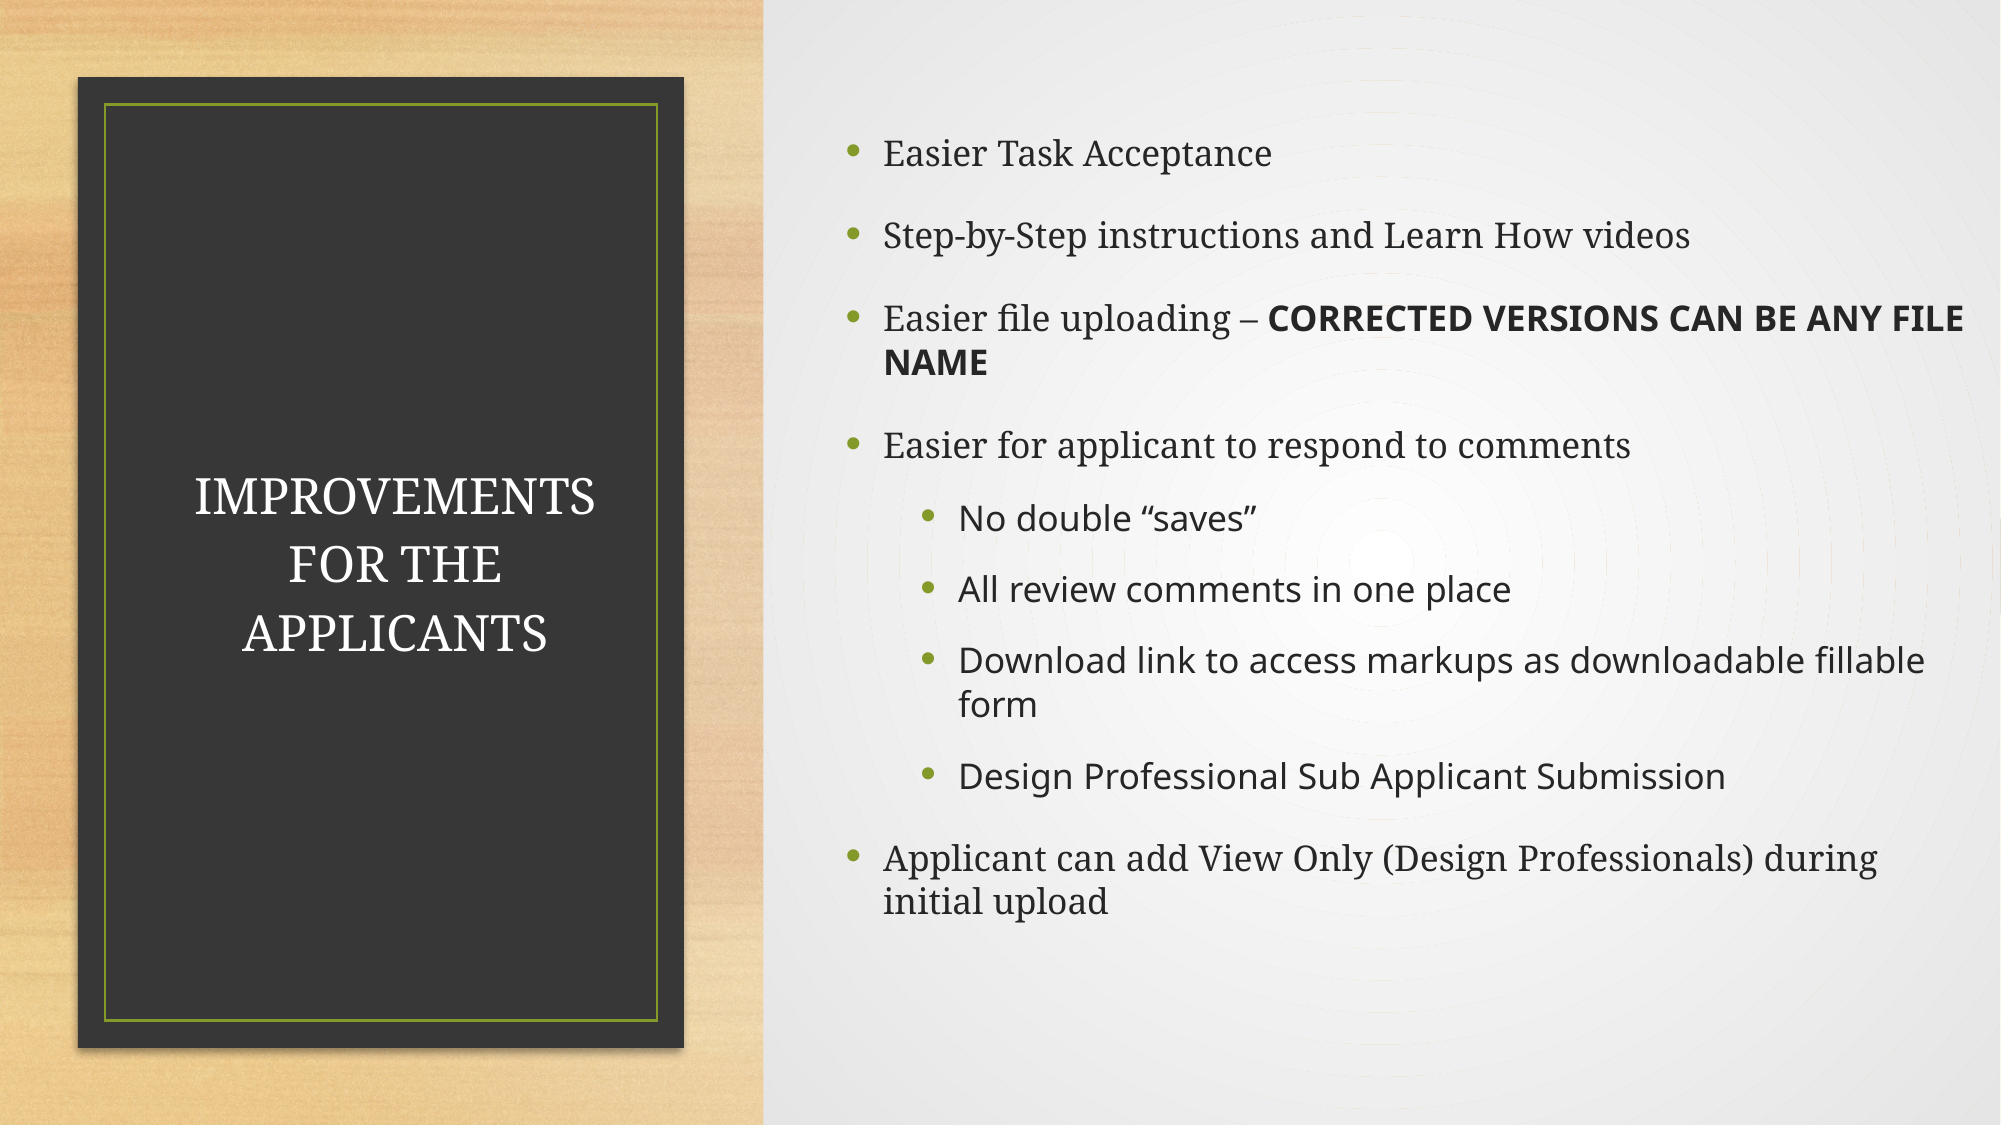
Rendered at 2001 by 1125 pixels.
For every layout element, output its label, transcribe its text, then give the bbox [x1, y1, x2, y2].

text_box [762, 0, 2000, 1125]
text_box [77, 76, 685, 1049]
text_box [104, 103, 658, 1021]
text_box [0, 0, 762, 1125]
title IMPROVEMENTS FOR THE APPLICANTS [156, 156, 605, 968]
list Easier Task Acceptance Step-by-Step instructions and Learn How videos Easier file uploading – CORRECTED VERSIONS CAN BE ANY FILE NAME Easier for applicant to respond to comments No double “saves” All review comments in one place Download link to access markups as downloadable fillable form Design Professional Sub Applicant Submission Applicant can add View Only (Design Professionals) during initial upload [843, 77, 1975, 964]
